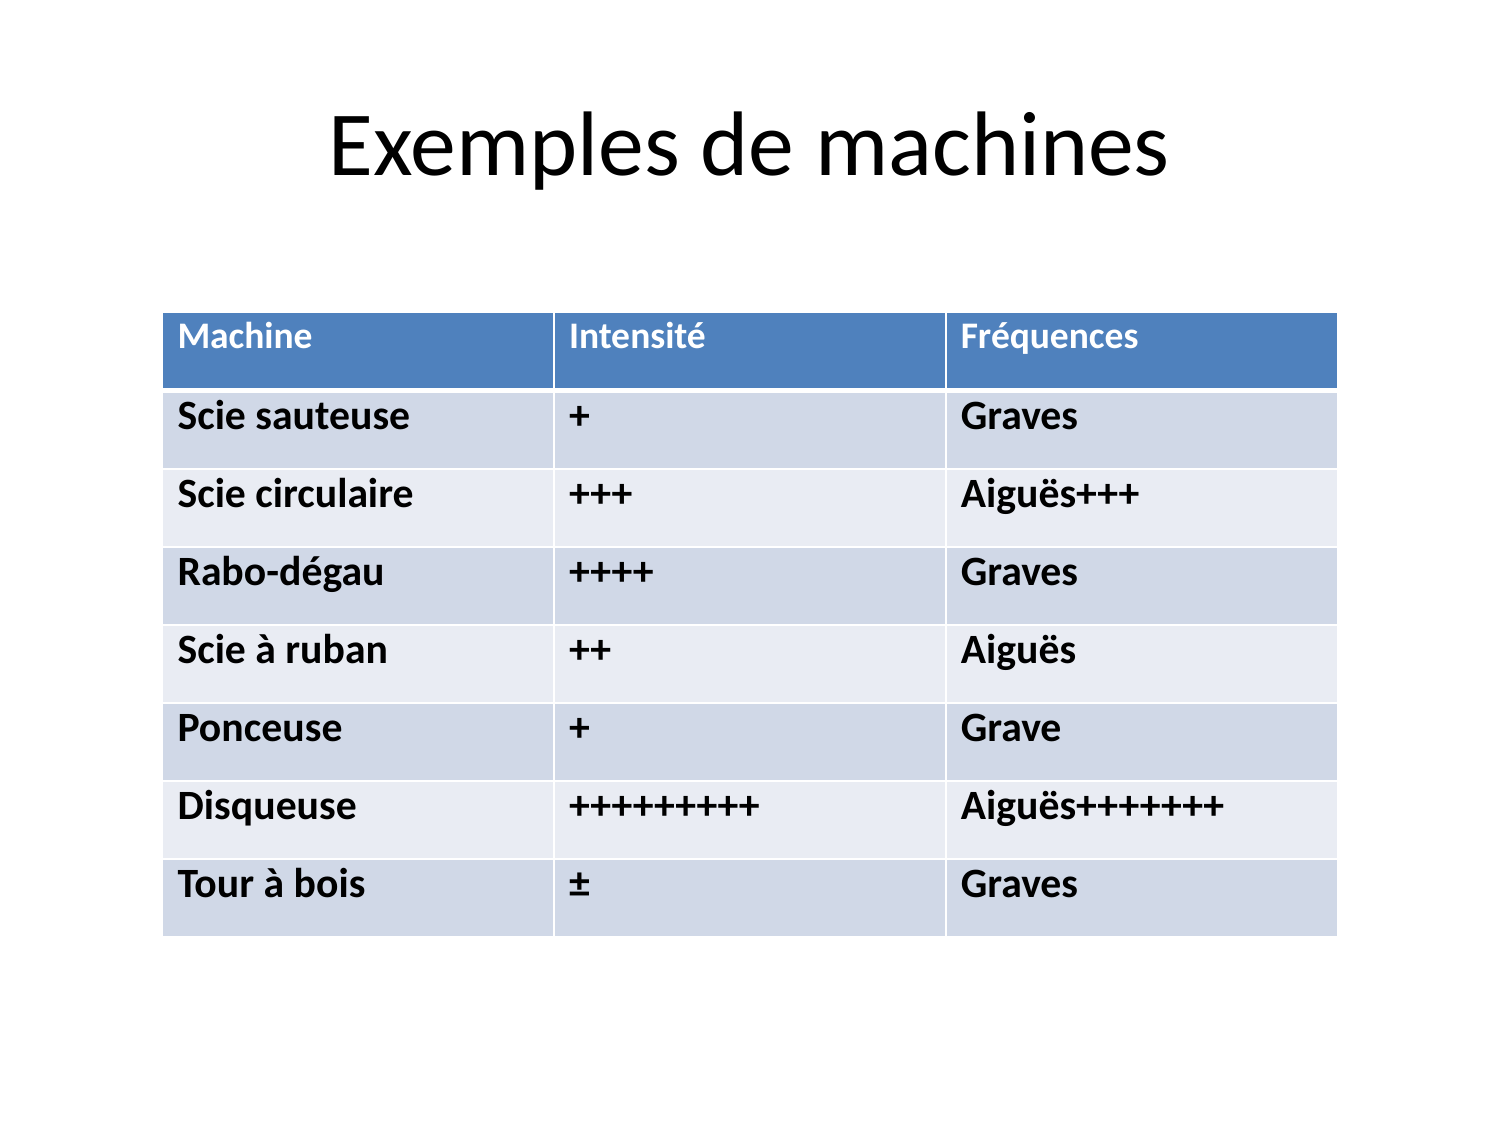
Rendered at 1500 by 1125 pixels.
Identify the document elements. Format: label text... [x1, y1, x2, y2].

table_cell Ponceuse [163, 704, 553, 780]
table_cell + [555, 704, 945, 780]
table_cell Aiguës+++ [947, 470, 1337, 546]
table_cell Disqueuse [163, 782, 553, 858]
table_cell Aiguës [947, 626, 1337, 702]
table_cell +++ [555, 470, 945, 546]
table_cell Scie à ruban [163, 626, 553, 702]
table_cell ++++ [555, 548, 945, 624]
table_header Intensité [555, 313, 945, 388]
table_cell Rabo-dégau [163, 548, 553, 624]
table_cell Graves [947, 548, 1337, 624]
table_cell Aiguës+++++++ [947, 782, 1337, 858]
table_cell ++ [555, 626, 945, 702]
table_cell ± [555, 860, 945, 936]
table_header Machine [163, 313, 553, 388]
table_cell Graves [947, 393, 1337, 468]
table_cell +++++++++ [555, 782, 945, 858]
table_cell + [555, 393, 945, 468]
title Exemples de machines [75, 45, 1425, 233]
table_header Fréquences [947, 313, 1337, 388]
table_cell Graves [947, 860, 1337, 936]
table_cell Tour à bois [163, 860, 553, 936]
table_cell Grave [947, 704, 1337, 780]
table_cell Scie sauteuse [163, 393, 553, 468]
table_cell Scie circulaire [163, 470, 553, 546]
